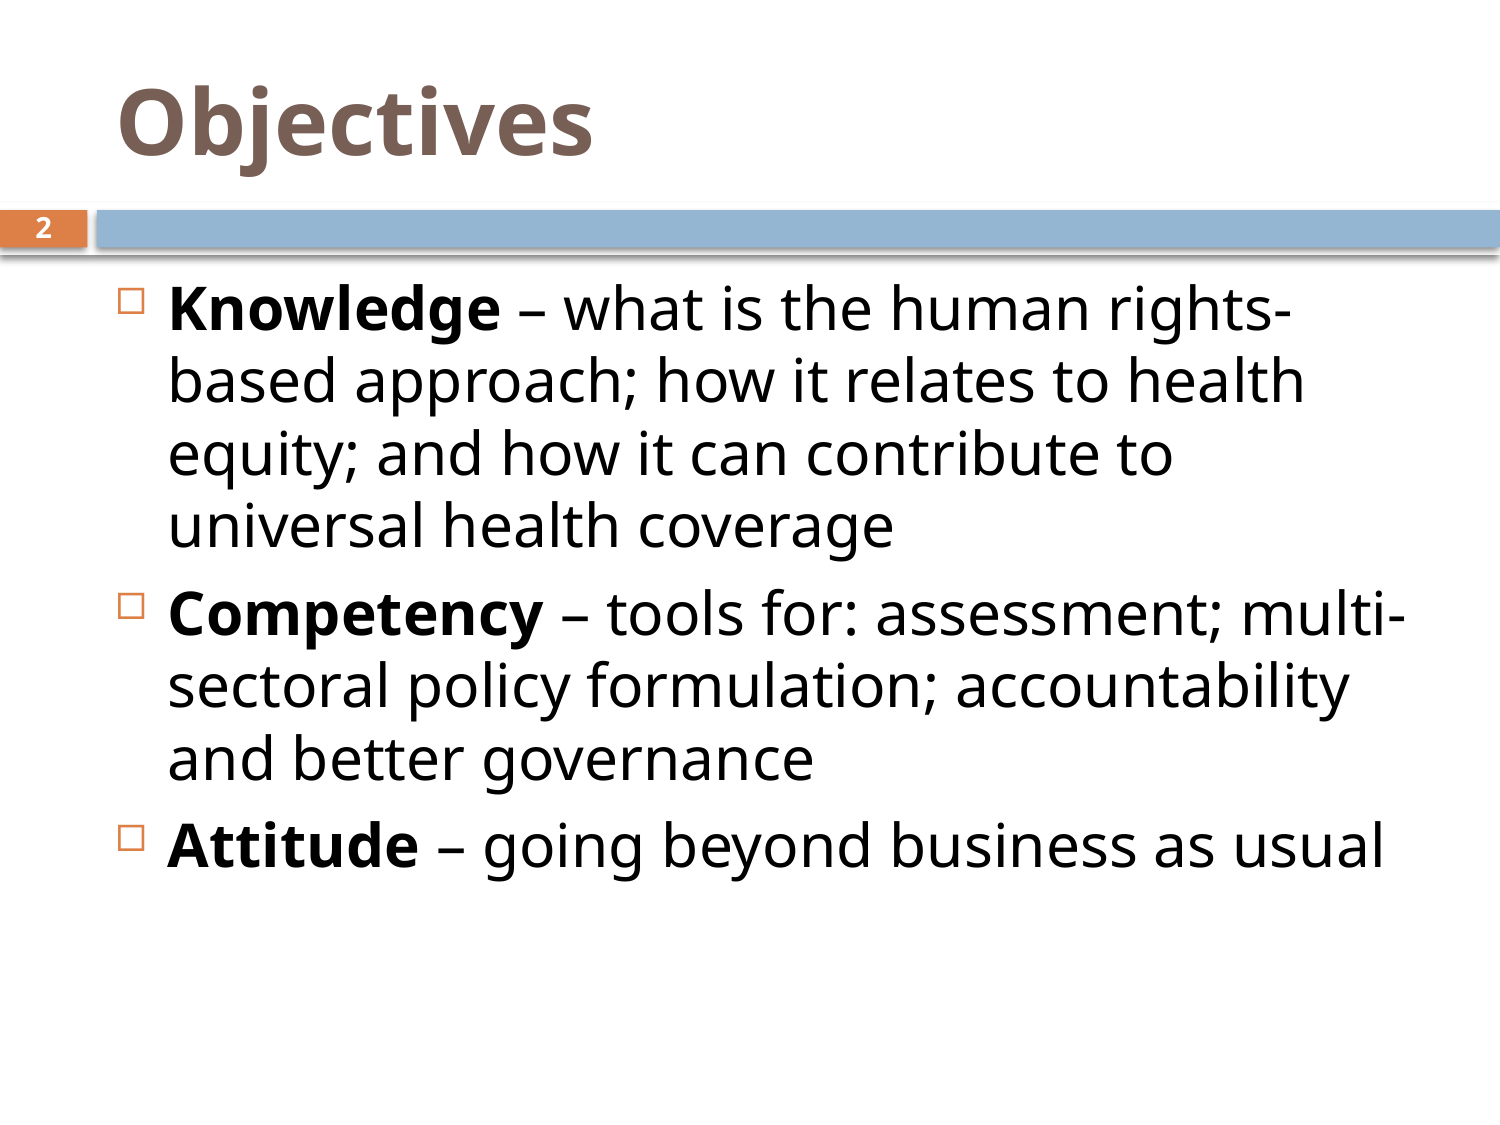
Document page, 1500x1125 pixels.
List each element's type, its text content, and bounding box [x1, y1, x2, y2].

slide_number 2 [0, 208, 88, 249]
list Knowledge – what is the human rights-based approach; how it relates to health equity; and how it can contribute to universal health coverage Competency – tools for: assessment; multi-sectoral policy formulation; accountability and better governance Attitude – going beyond business as usual [100, 262, 1438, 1000]
title Objectives [100, 37, 1438, 200]
